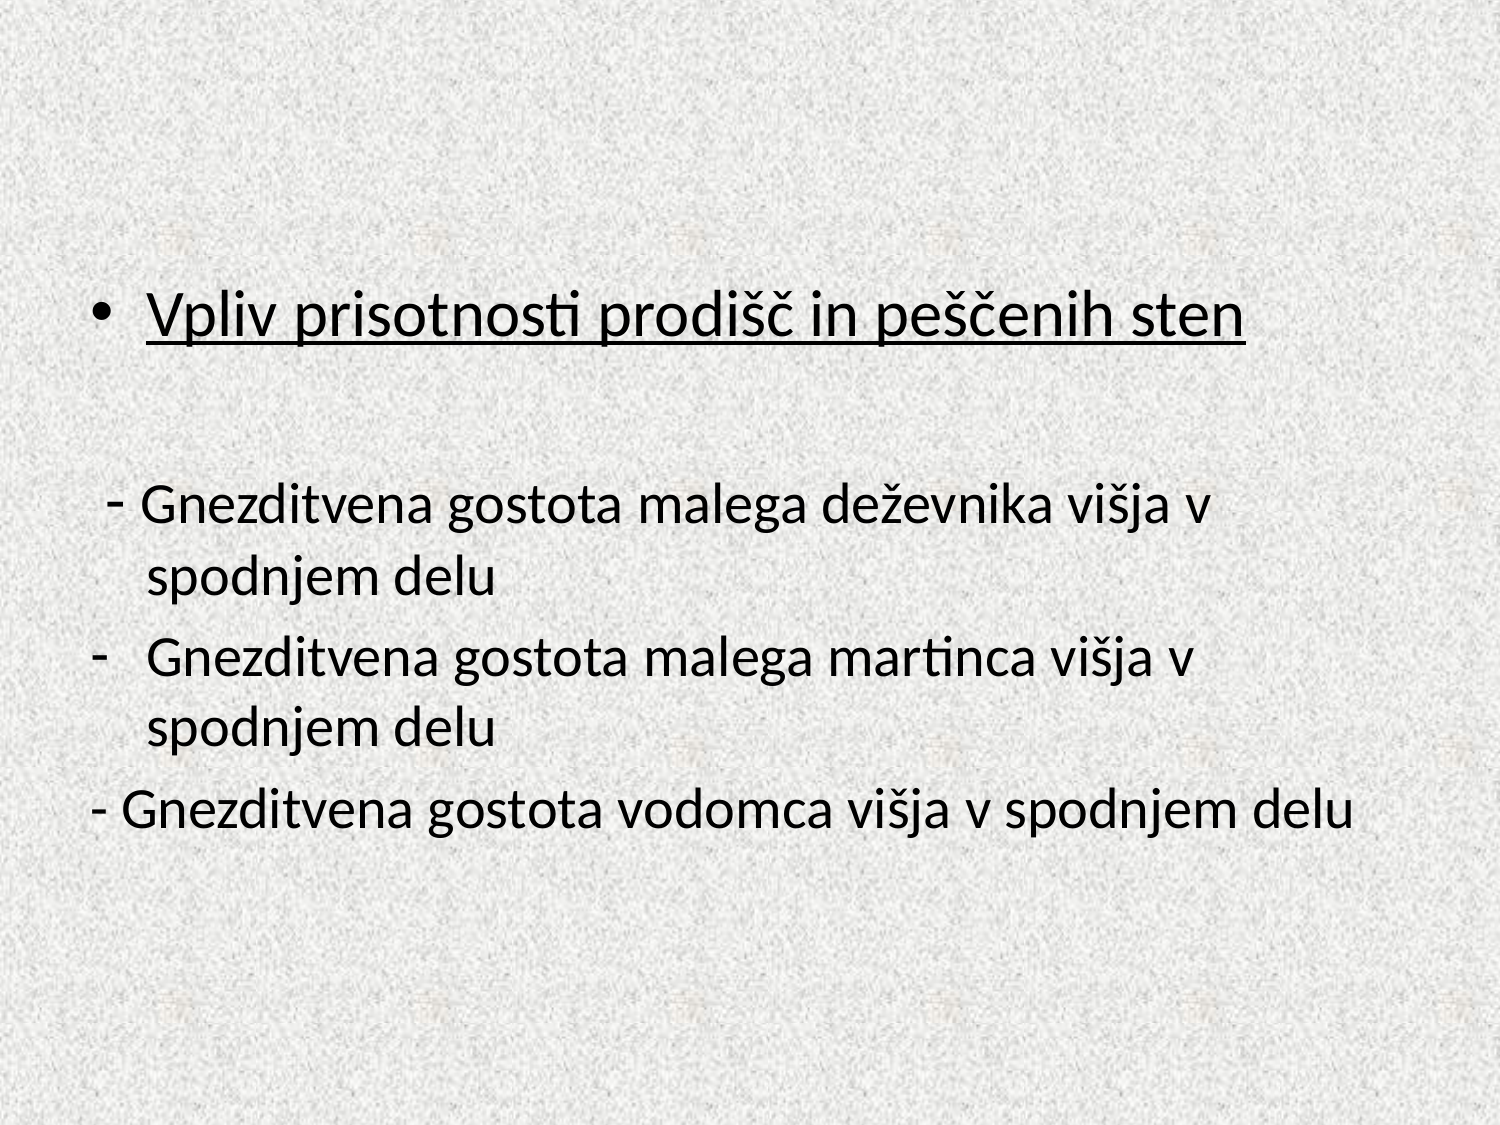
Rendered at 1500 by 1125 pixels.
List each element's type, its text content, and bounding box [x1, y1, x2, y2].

picture [0, 0, 1500, 1125]
list Vpliv prisotnosti prodišč in peščenih sten - Gnezditvena gostota malega deževnika višja v spodnjem delu Gnezditvena gostota malega martinca višja v spodnjem delu - Gnezditvena gostota vodomca višja v spodnjem delu [75, 262, 1425, 1005]
